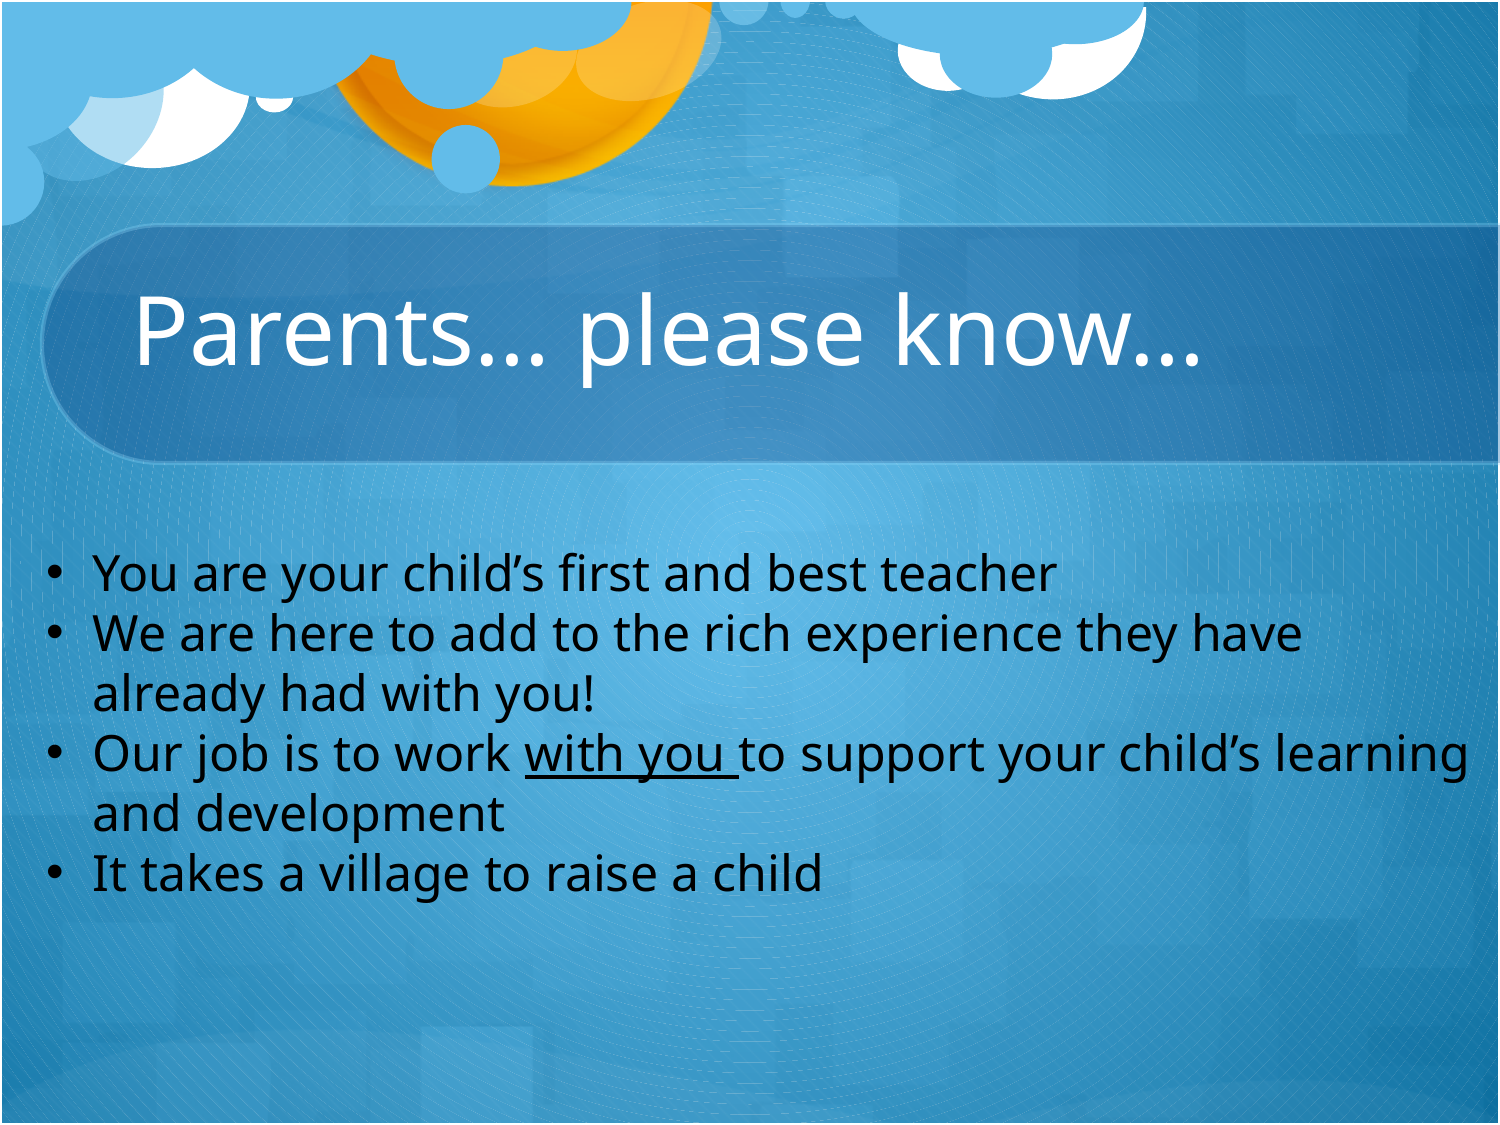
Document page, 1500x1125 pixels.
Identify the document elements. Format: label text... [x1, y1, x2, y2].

list Tidying up is part of social responsibility. Group reflection is a transition time that encourages children to reflect on their learning and bring closure to this part the day. [39, 231, 1498, 466]
title Parents… please know… [116, 224, 1383, 427]
text_box You are your child’s first and best teacher We are here to add to the rich experience they have already had with you! Our job is to work with you to support your child’s learning and development It takes a village to raise a child [31, 533, 1500, 954]
picture [44, 228, 1497, 460]
picture [2, 2, 1498, 1123]
